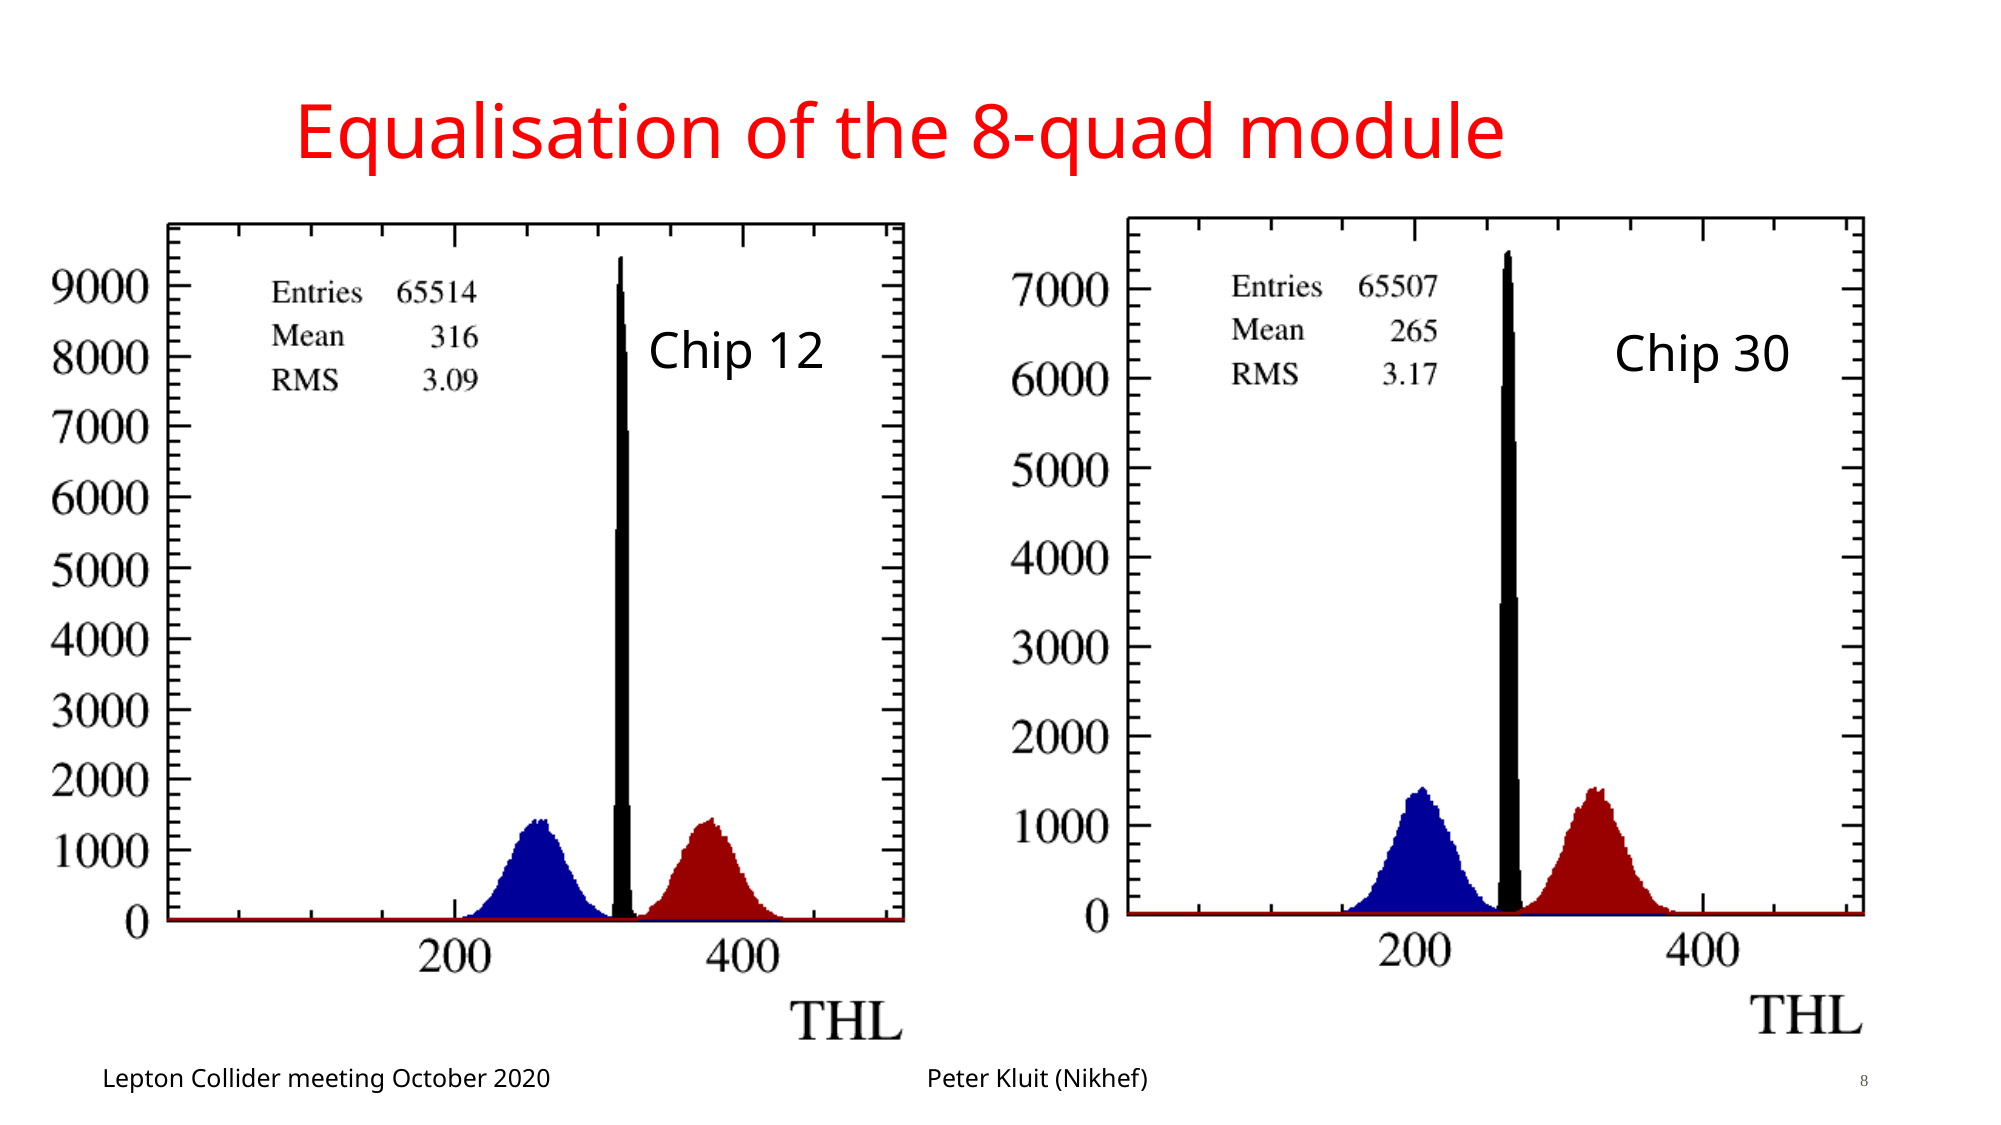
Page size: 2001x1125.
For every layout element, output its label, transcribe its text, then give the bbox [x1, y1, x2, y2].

title Equalisation of the 8-quad module [279, 50, 1768, 182]
picture [990, 175, 1910, 1058]
picture [31, 180, 950, 1063]
